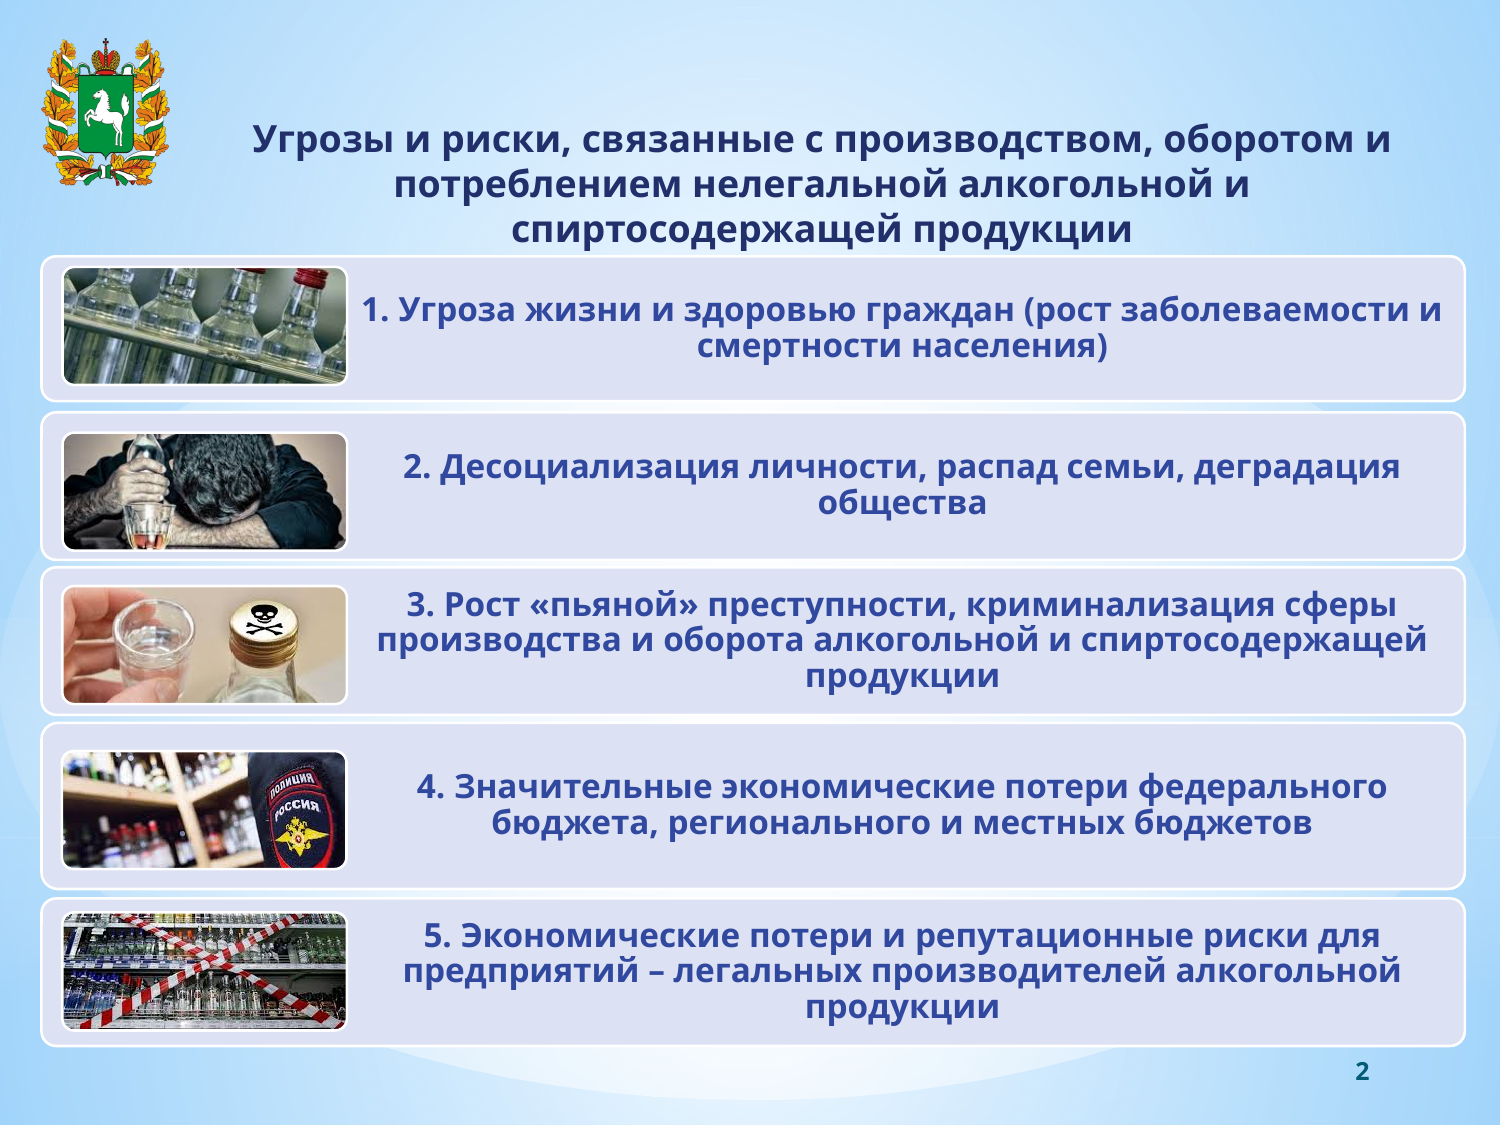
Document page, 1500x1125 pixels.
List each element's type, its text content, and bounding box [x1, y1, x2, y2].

picture [41, 37, 171, 186]
text_box Угрозы и риски, связанные с производством, оборотом и потреблением нелегальной алкогольной и спиртосодержащей продукции [186, 107, 1459, 229]
slide_number 2 [1299, 1056, 1425, 1103]
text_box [41, 231, 1466, 1047]
